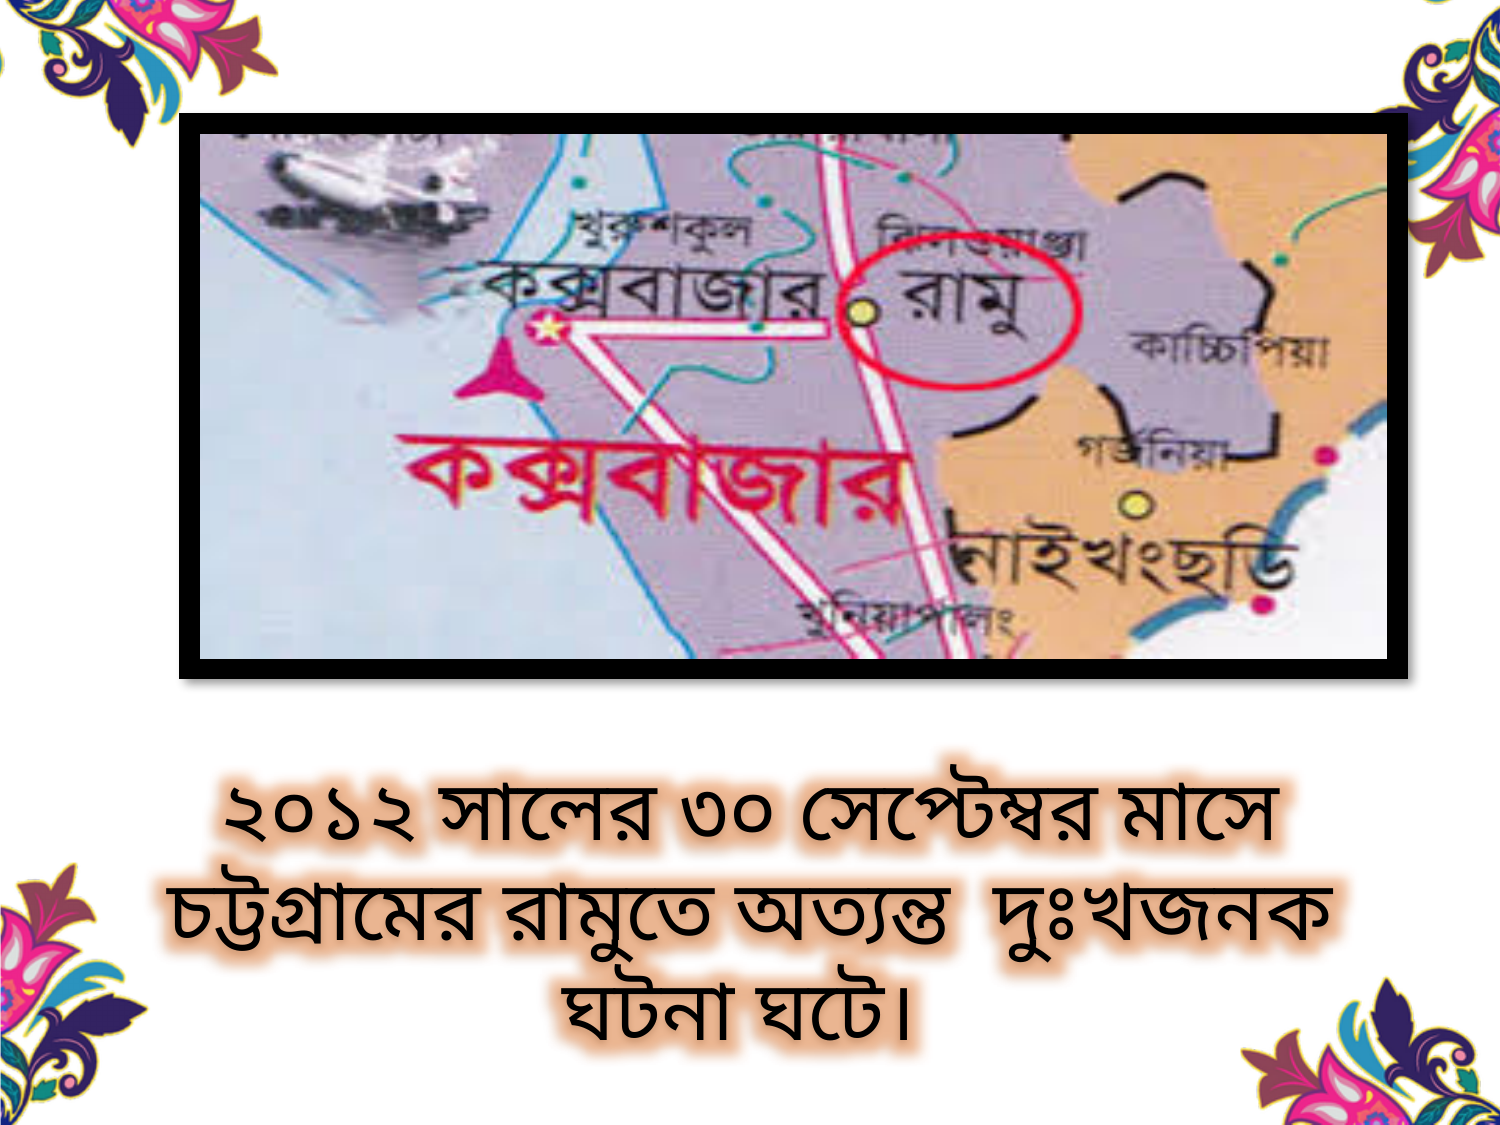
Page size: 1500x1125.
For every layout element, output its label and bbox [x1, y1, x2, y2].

text_box [0, 0, 1500, 1125]
picture [199, 133, 1387, 659]
